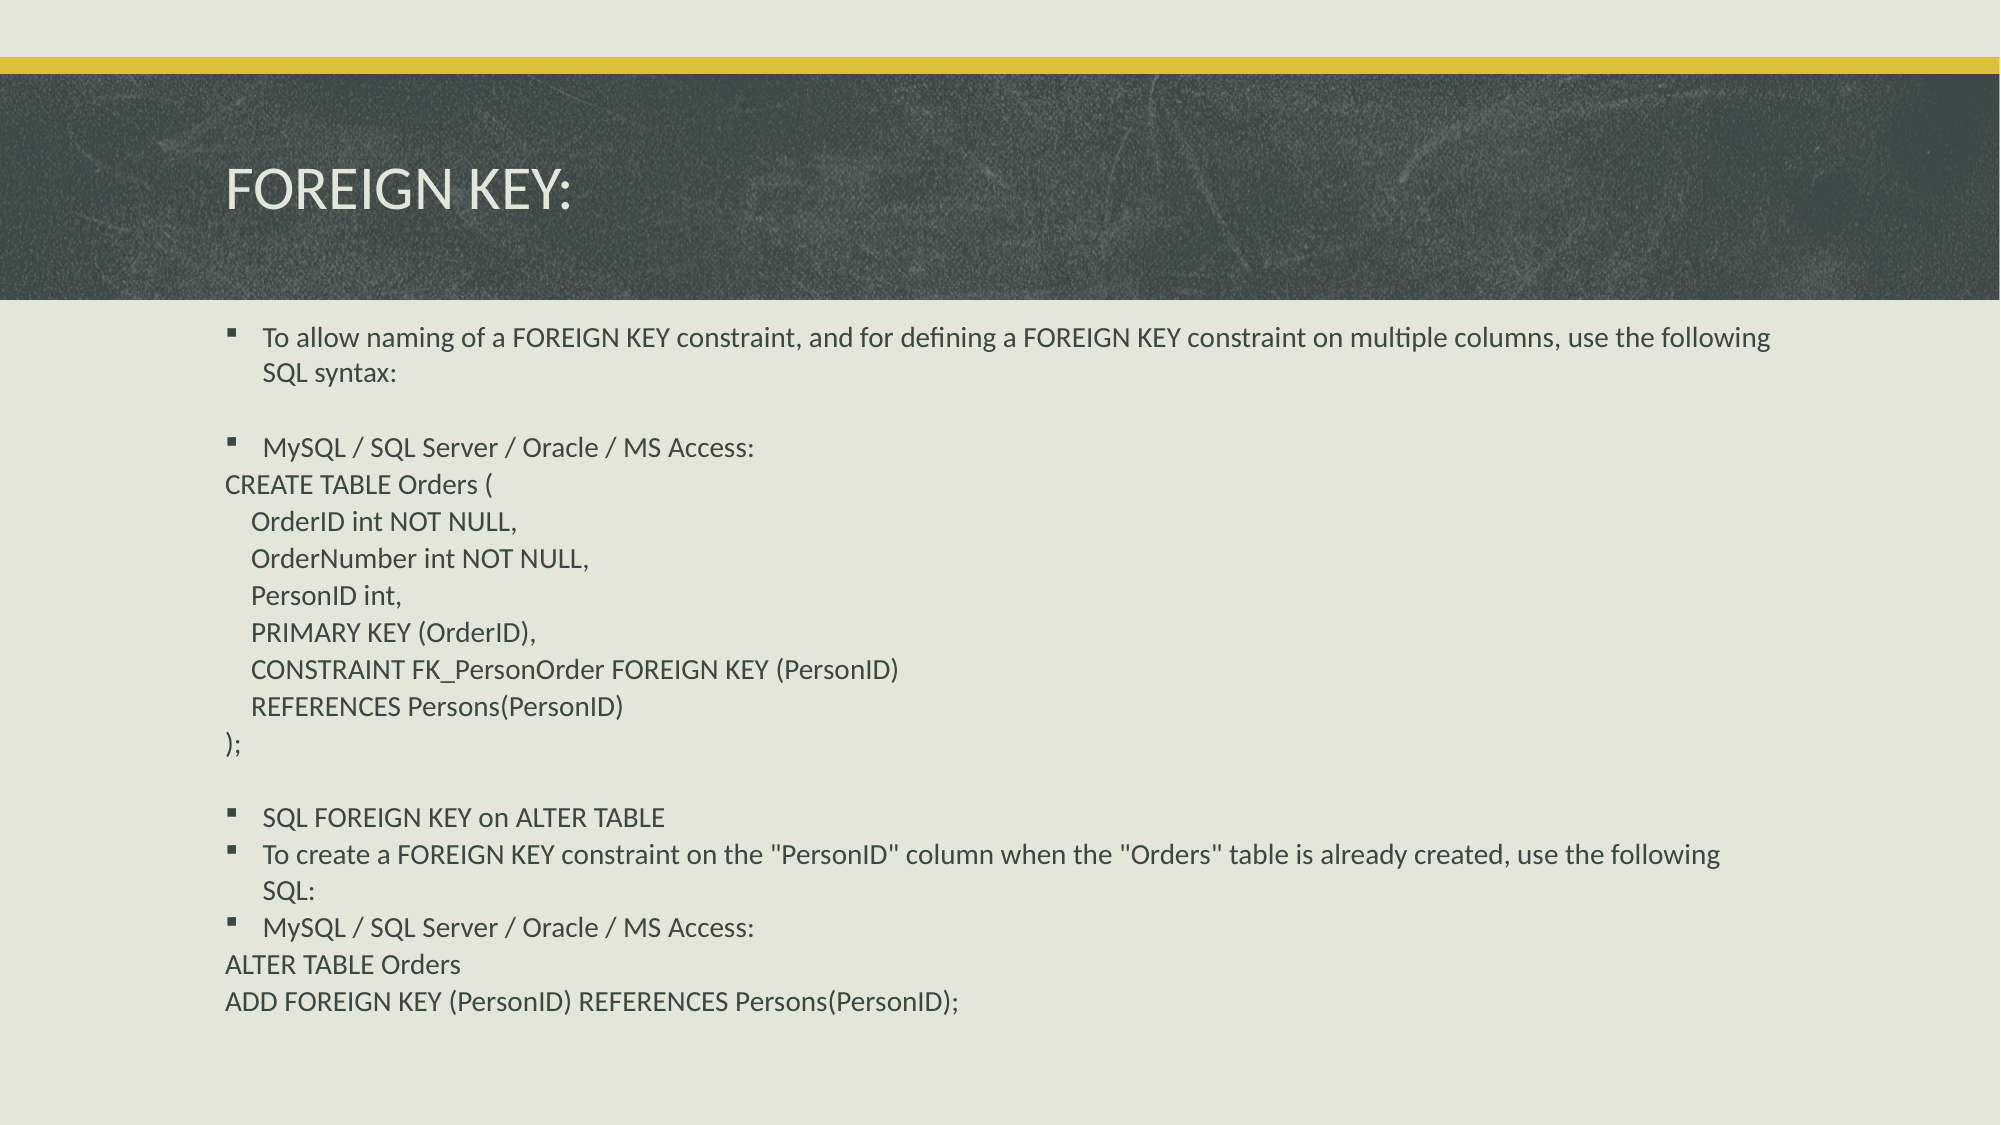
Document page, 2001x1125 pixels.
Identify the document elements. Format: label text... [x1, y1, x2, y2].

picture [0, 74, 2000, 300]
list To allow naming of a FOREIGN KEY constraint, and for defining a FOREIGN KEY constraint on multiple columns, use the following SQL syntax: MySQL / SQL Server / Oracle / MS Access: CREATE TABLE Orders ( OrderID int NOT NULL, OrderNumber int NOT NULL, PersonID int, PRIMARY KEY (OrderID), CONSTRAINT FK_PersonOrder FOREIGN KEY (PersonID) REFERENCES Persons(PersonID) ); SQL FOREIGN KEY on ALTER TABLE To create a FOREIGN KEY constraint on the "PersonID" column when the "Orders" table is already created, use the following SQL: MySQL / SQL Server / Oracle / MS Access: ALTER TABLE Orders ADD FOREIGN KEY (PersonID) REFERENCES Persons(PersonID); [210, 311, 1790, 1082]
title FOREIGN KEY: [210, 76, 1790, 300]
